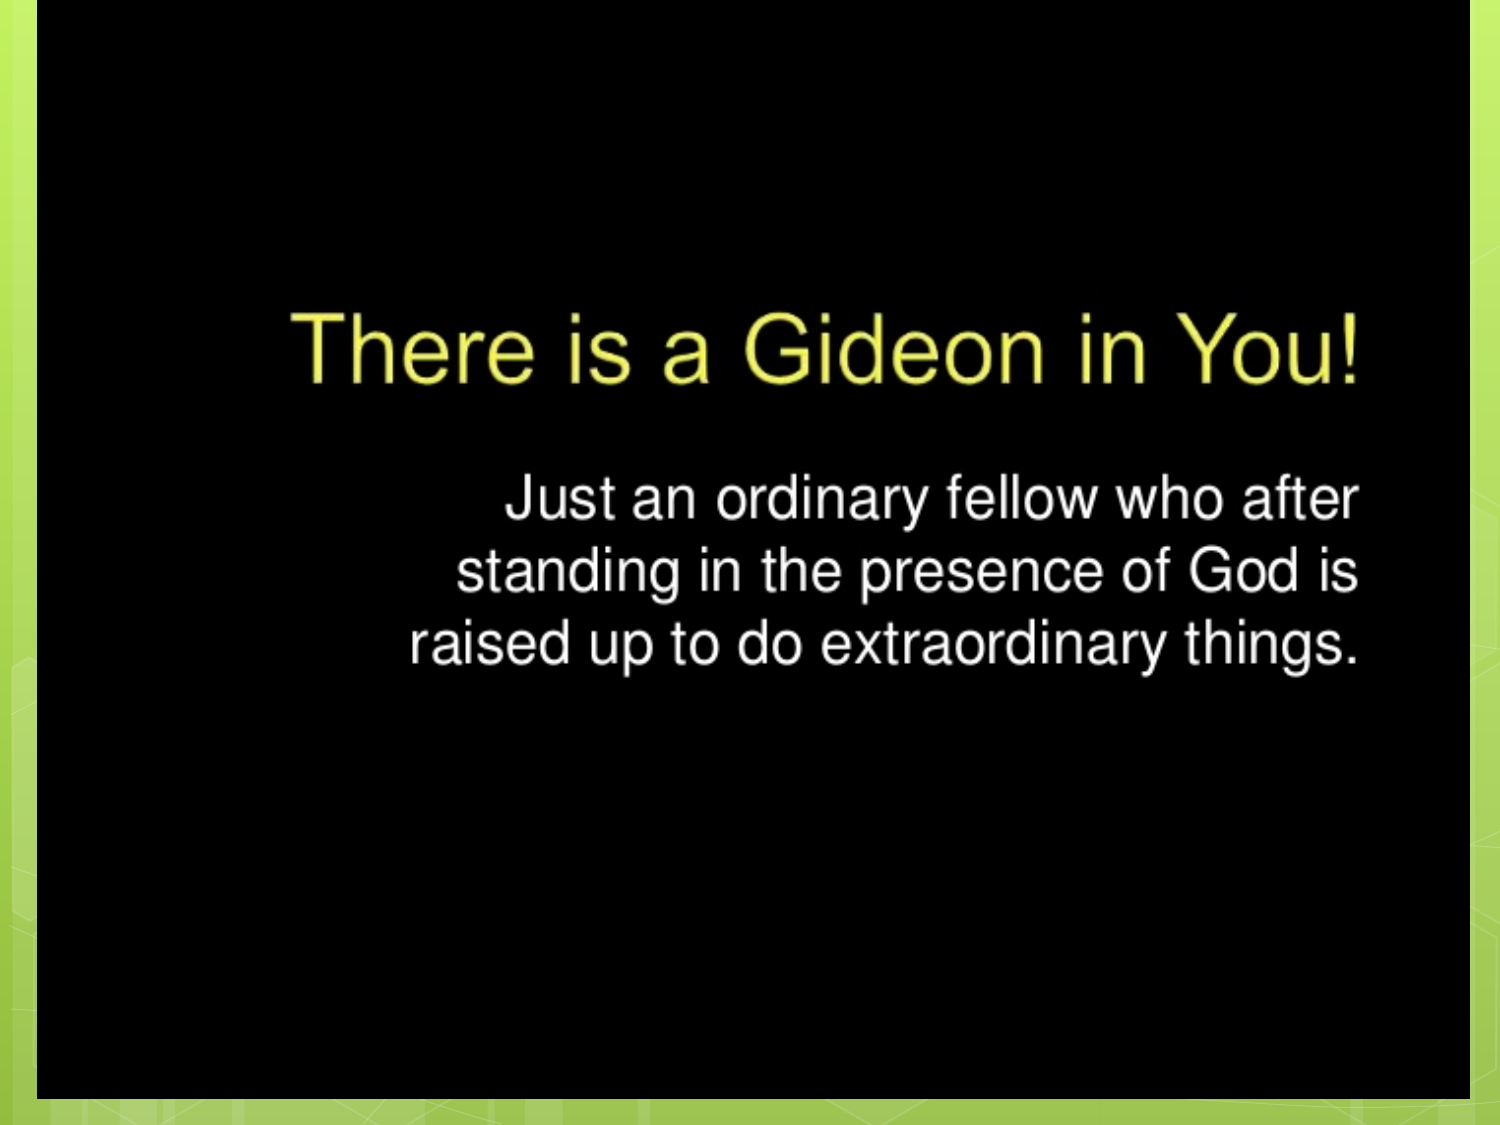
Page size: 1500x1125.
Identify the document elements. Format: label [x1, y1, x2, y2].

list [37, 0, 1470, 1099]
